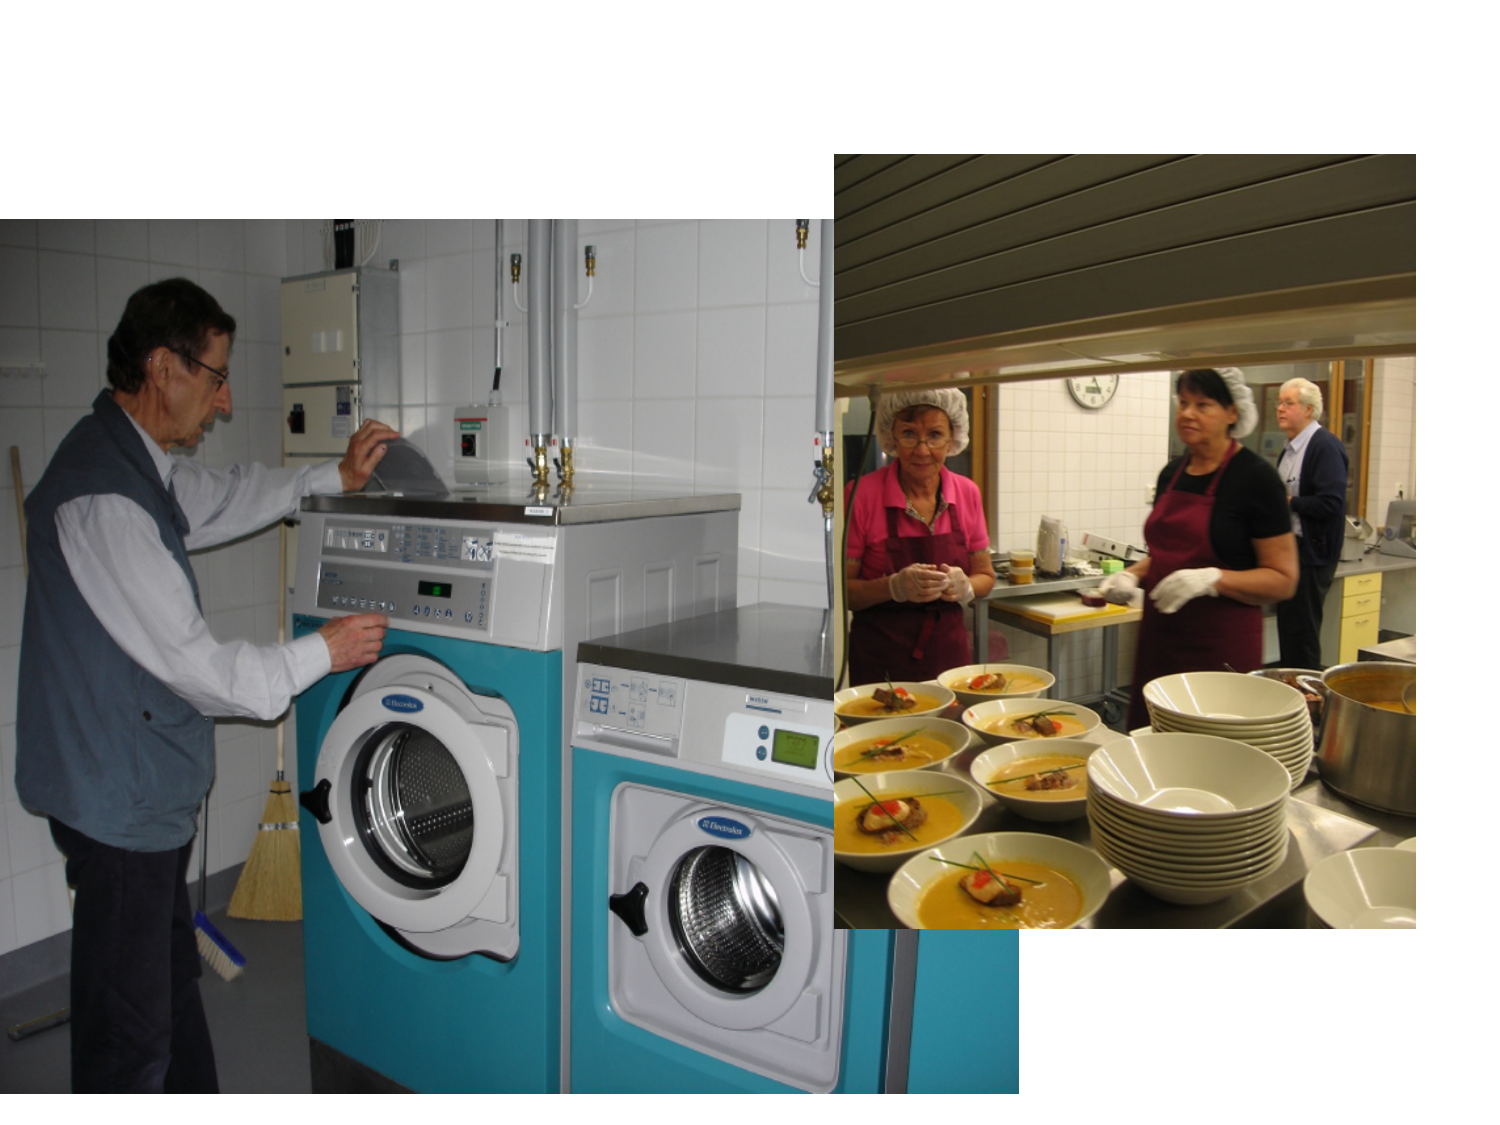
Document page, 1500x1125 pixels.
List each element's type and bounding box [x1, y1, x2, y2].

picture [833, 154, 1416, 929]
list [0, 219, 1020, 1095]
